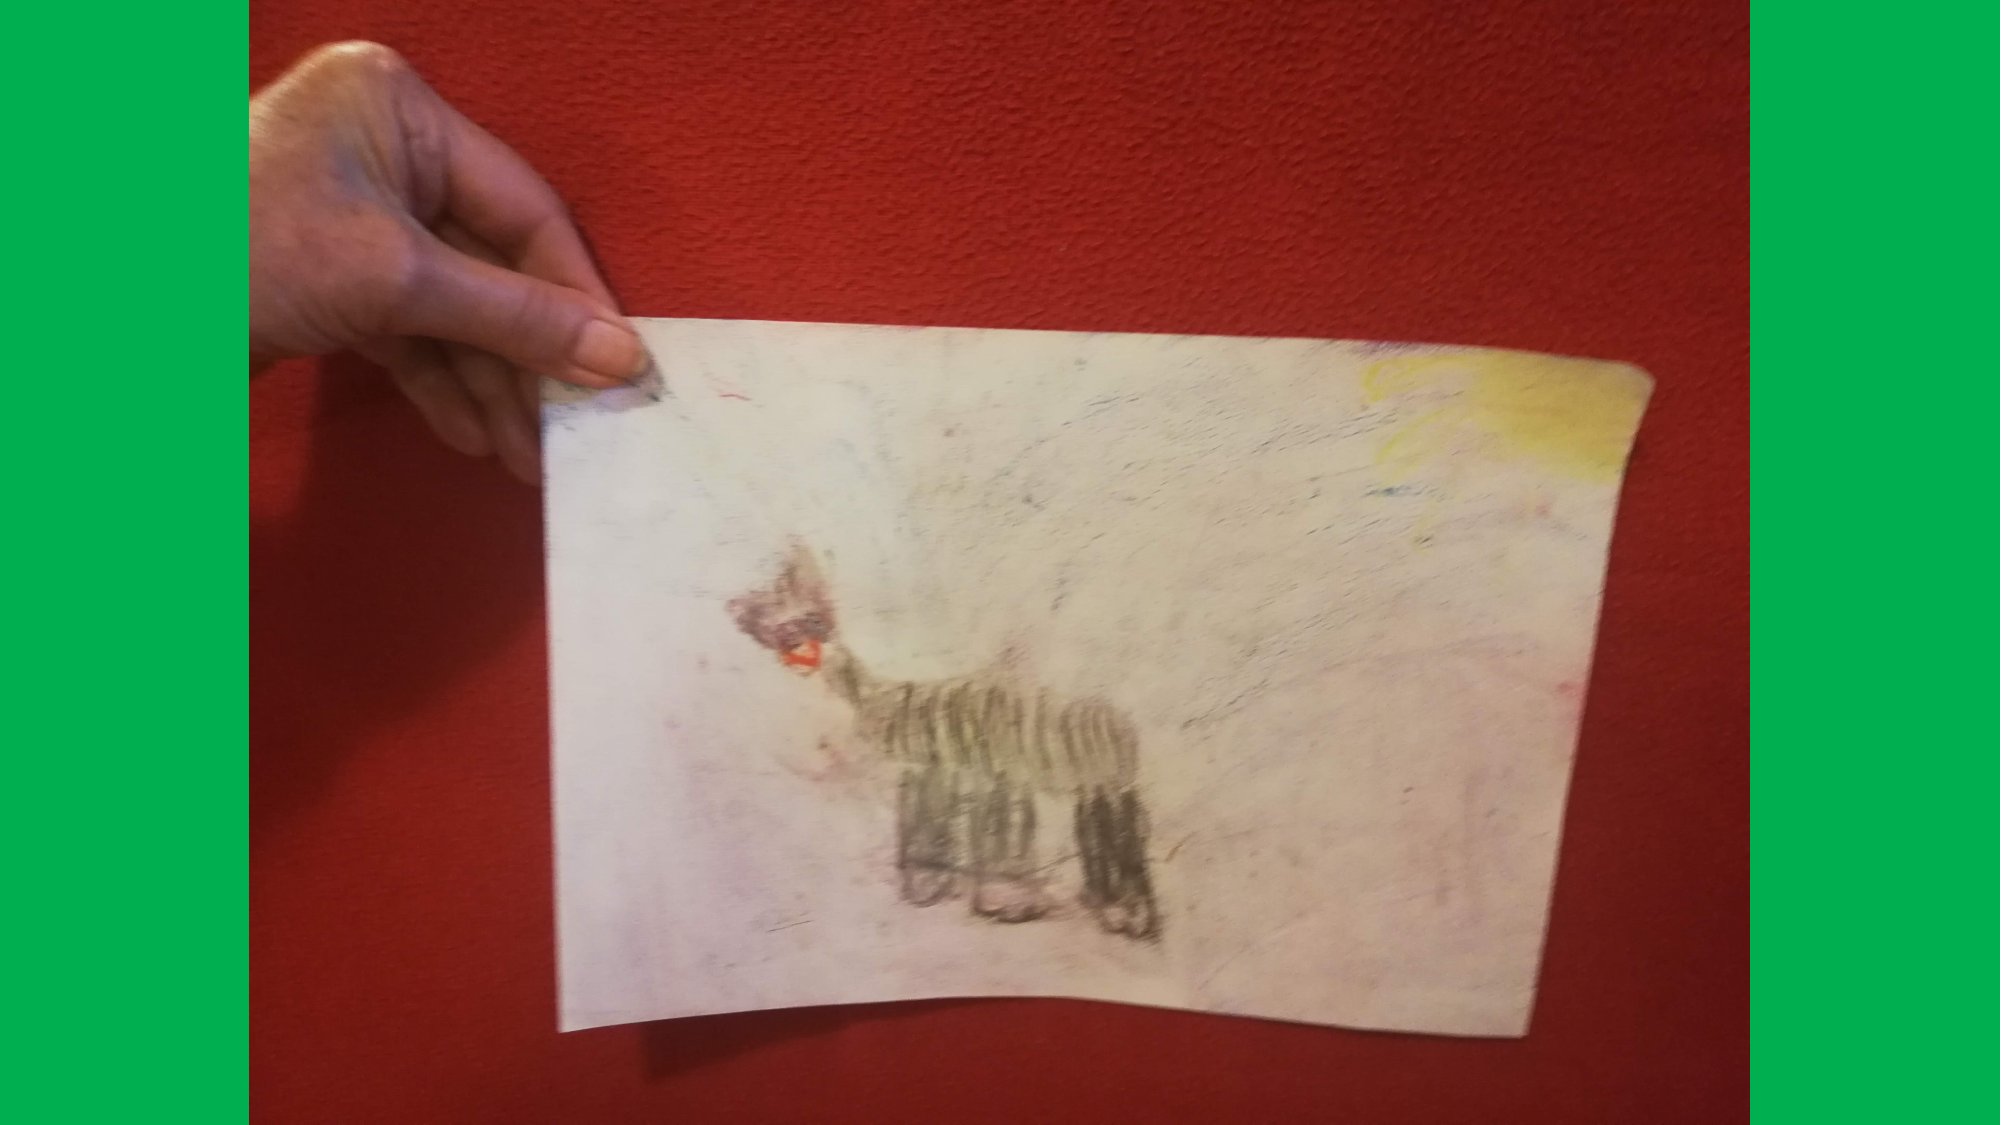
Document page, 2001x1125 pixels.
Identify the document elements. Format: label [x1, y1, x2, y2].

picture [249, 0, 1750, 1125]
